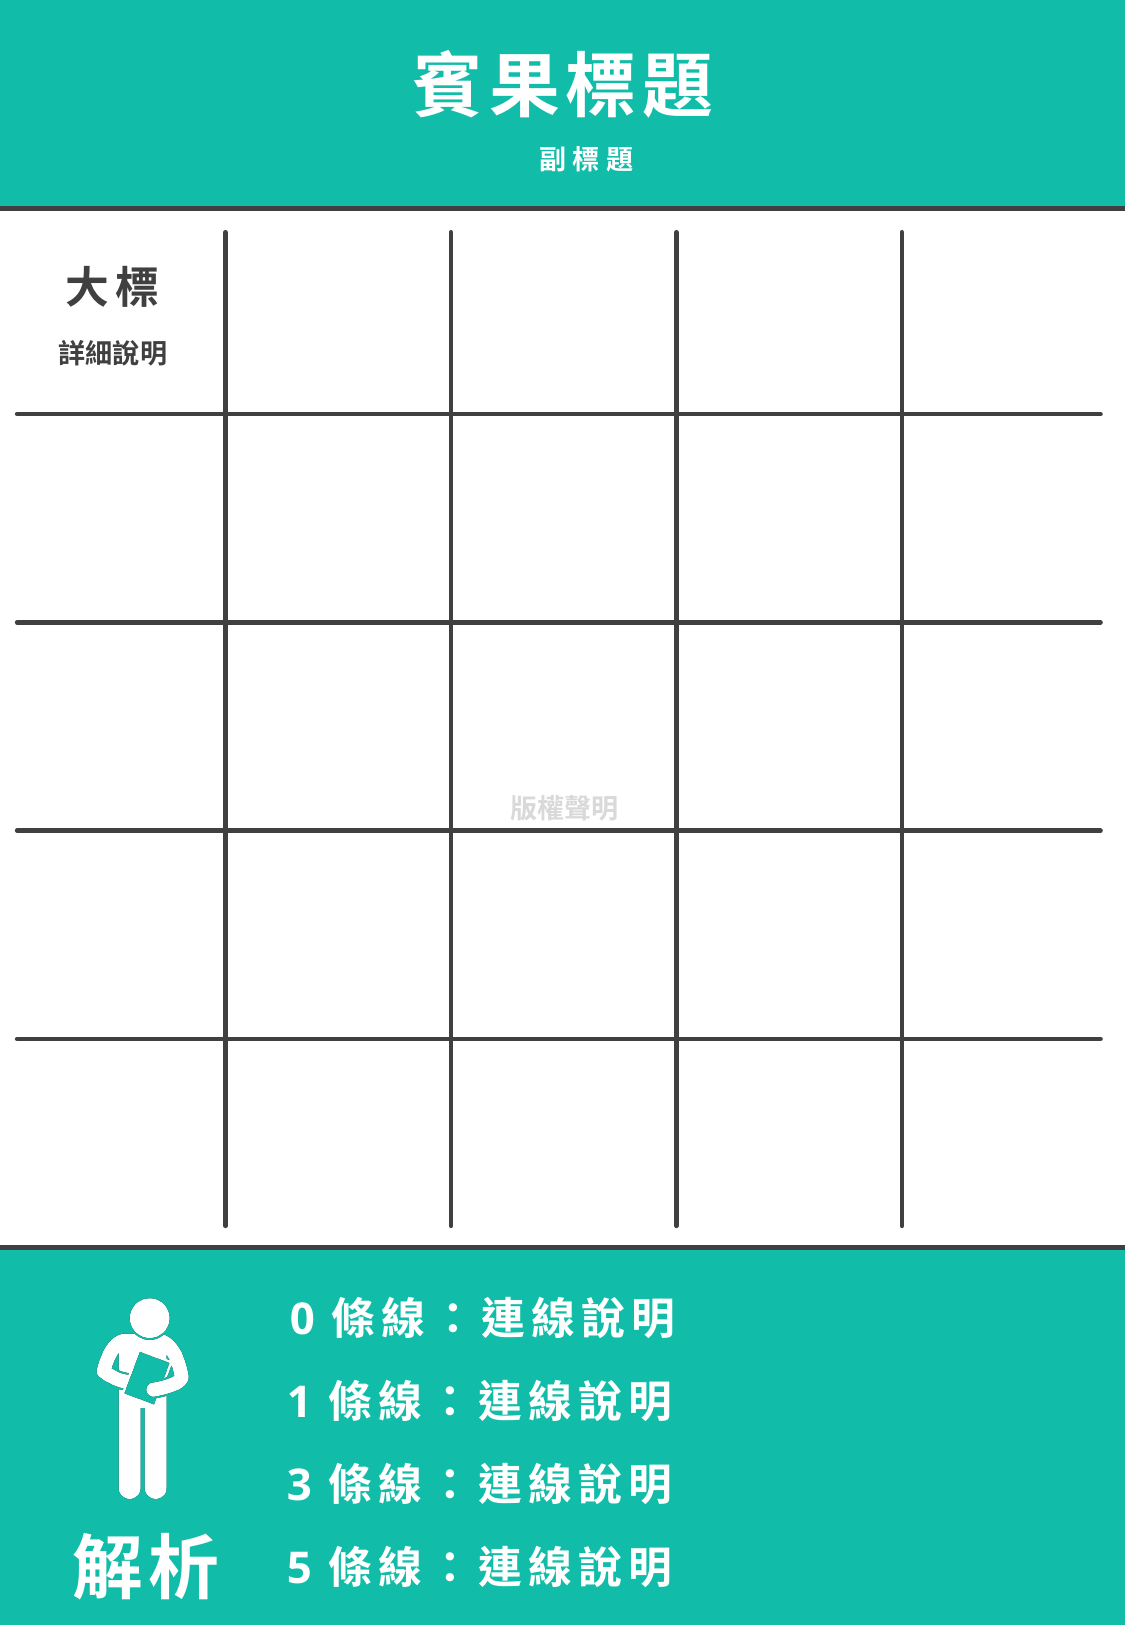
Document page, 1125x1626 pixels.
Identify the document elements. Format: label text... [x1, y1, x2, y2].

text_box 3條線：連線說明 [288, 1449, 1125, 1517]
picture [0, 1253, 288, 1544]
text_box 解析 [0, 1497, 428, 1615]
text_box 5條線：連線說明 [428, 1532, 1125, 1600]
text_box 賓果標題 [57, 33, 1069, 134]
text_box [0, 211, 1125, 1245]
text_box 版權聲明 [452, 783, 676, 830]
text_box 副標題 [524, 135, 649, 183]
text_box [1, 252, 225, 378]
text_box 1條線：連線說明 [288, 1366, 1125, 1434]
text_box 0條線：連線說明 [288, 1283, 1125, 1351]
